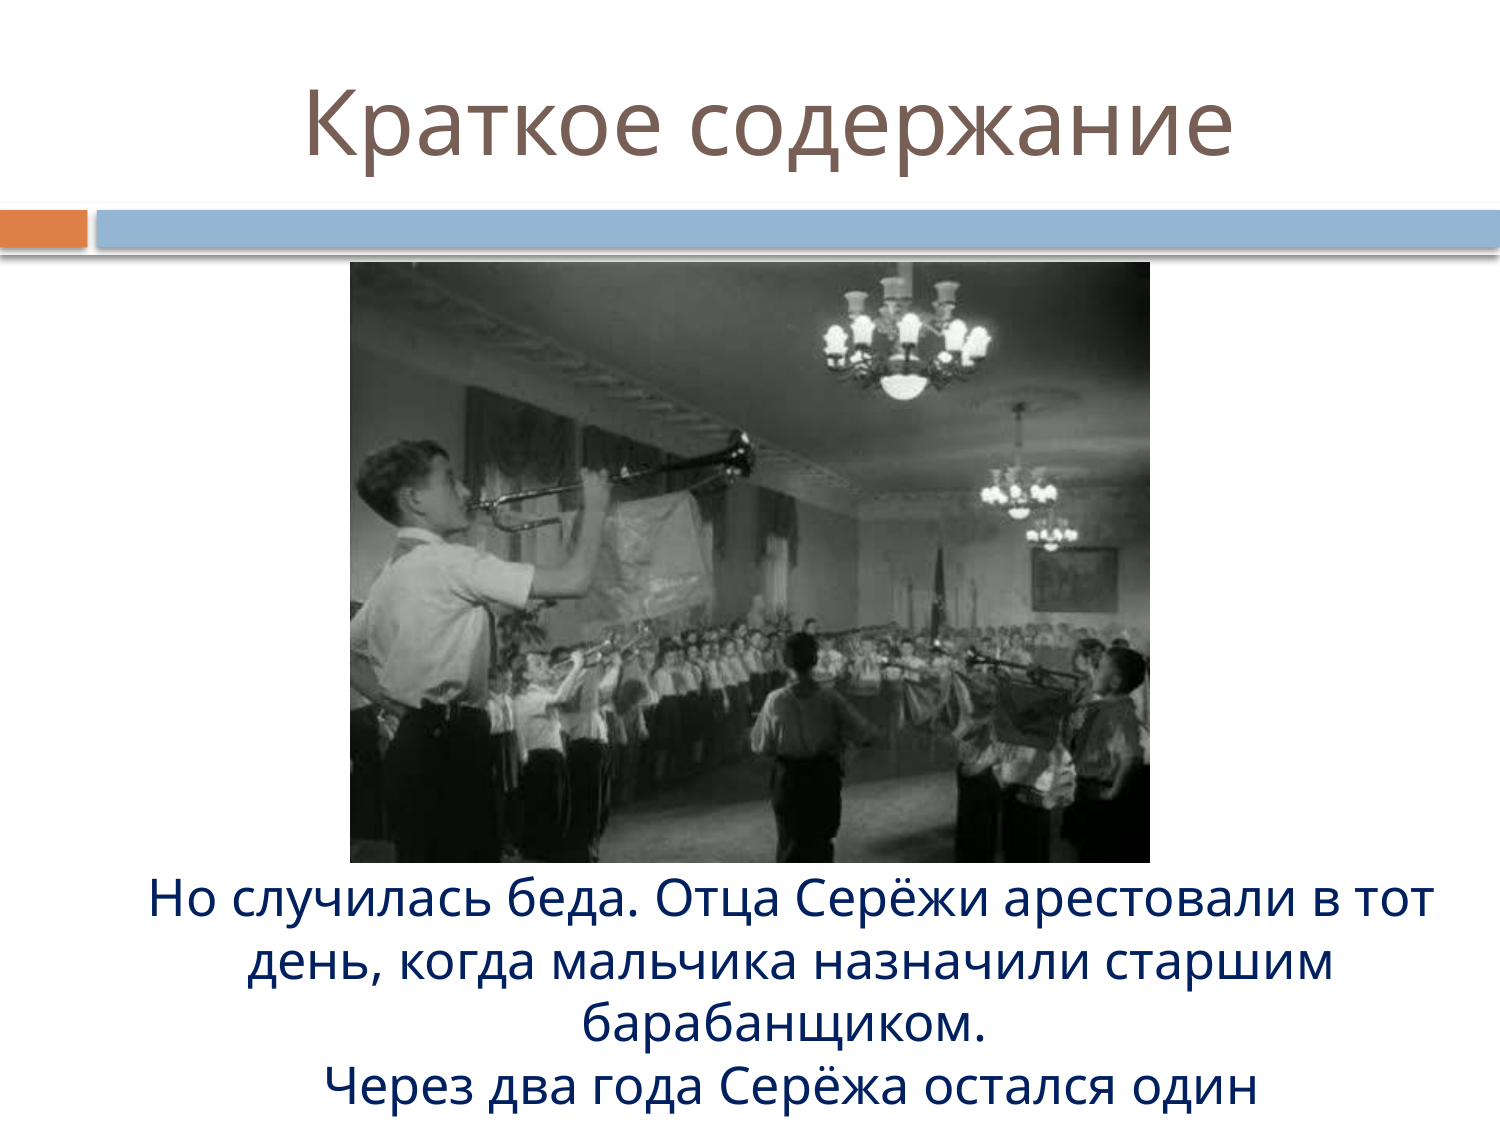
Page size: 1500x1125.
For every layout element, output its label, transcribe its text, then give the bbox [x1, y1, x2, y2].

text_box Но случилась беда. Отца Серёжи арестовали в тот день, когда мальчика назначили старшим барабанщиком. Через два года Серёжа остался один [112, 857, 1471, 1122]
title Краткое содержание [100, 37, 1438, 200]
picture [349, 262, 1151, 863]
